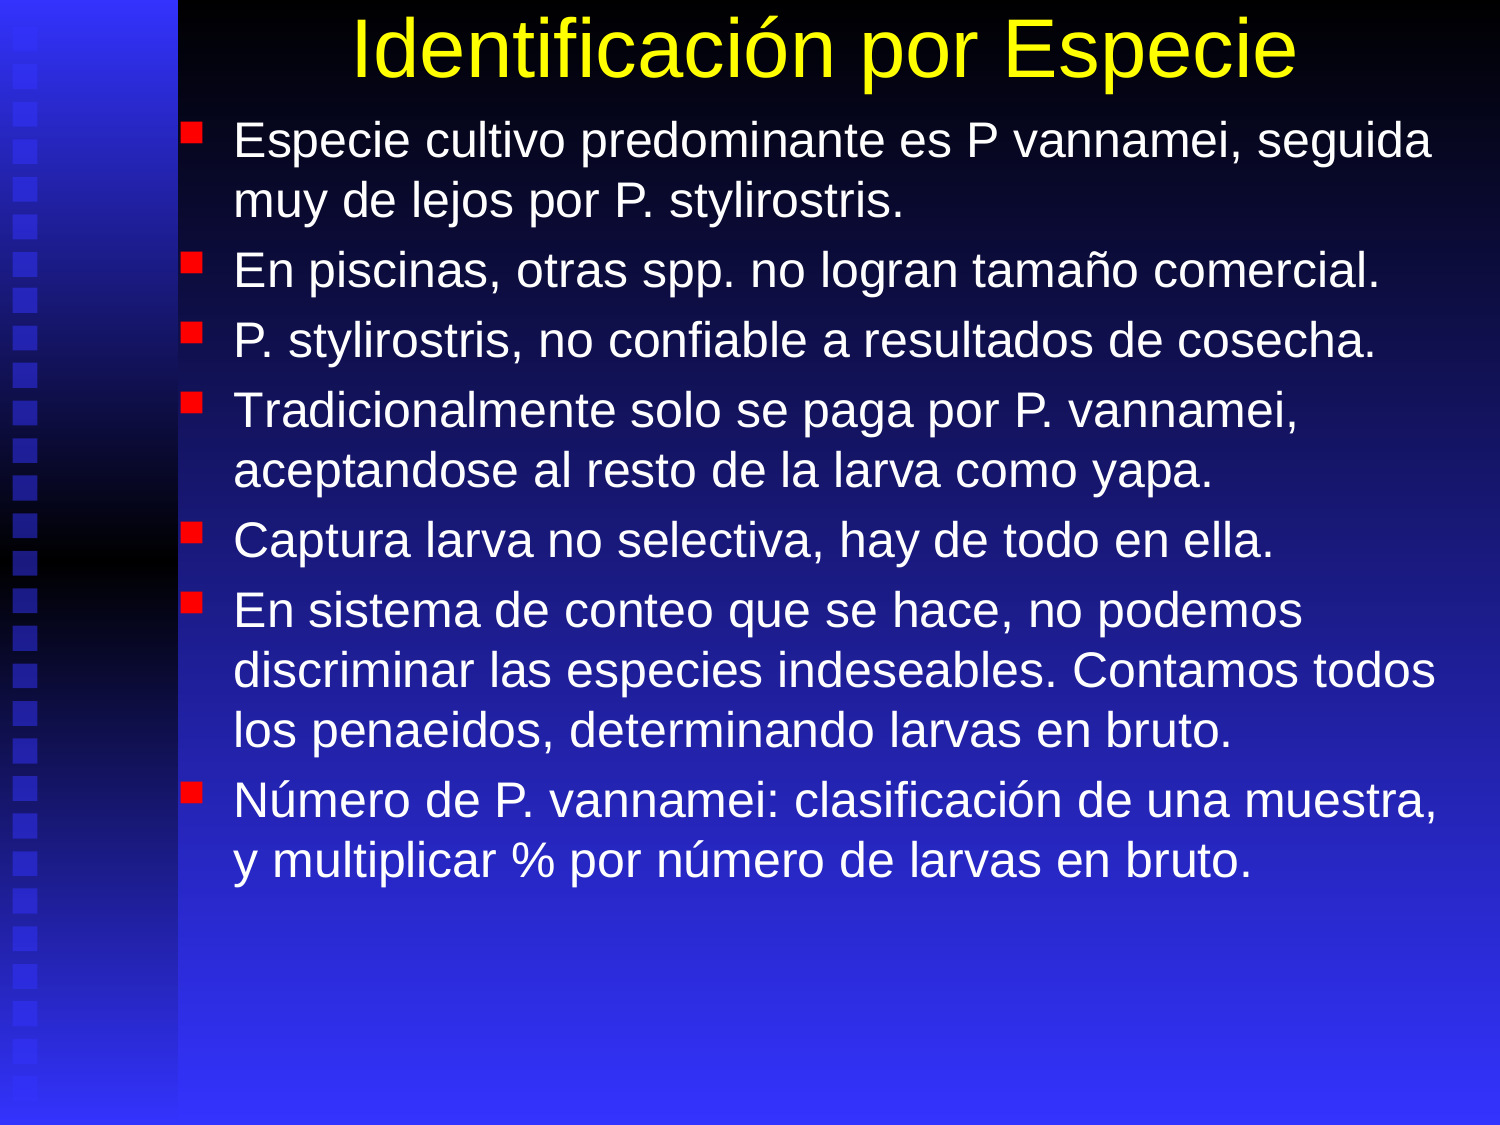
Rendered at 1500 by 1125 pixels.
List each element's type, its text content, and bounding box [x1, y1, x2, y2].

list Especie cultivo predominante es P vannamei, seguida muy de lejos por P. stylirostris. En piscinas, otras spp. no logran tamaño comercial. P. stylirostris, no confiable a resultados de cosecha. Tradicionalmente solo se paga por P. vannamei, aceptandose al resto de la larva como yapa. Captura larva no selectiva, hay de todo en ella. En sistema de conteo que se hace, no podemos discriminar las especies indeseables. Contamos todos los penaeidos, determinando larvas en bruto. Número de P. vannamei: clasificación de una muestra, y multiplicar % por número de larvas en bruto. [162, 99, 1468, 1038]
title Identificación por Especie [187, 0, 1463, 99]
